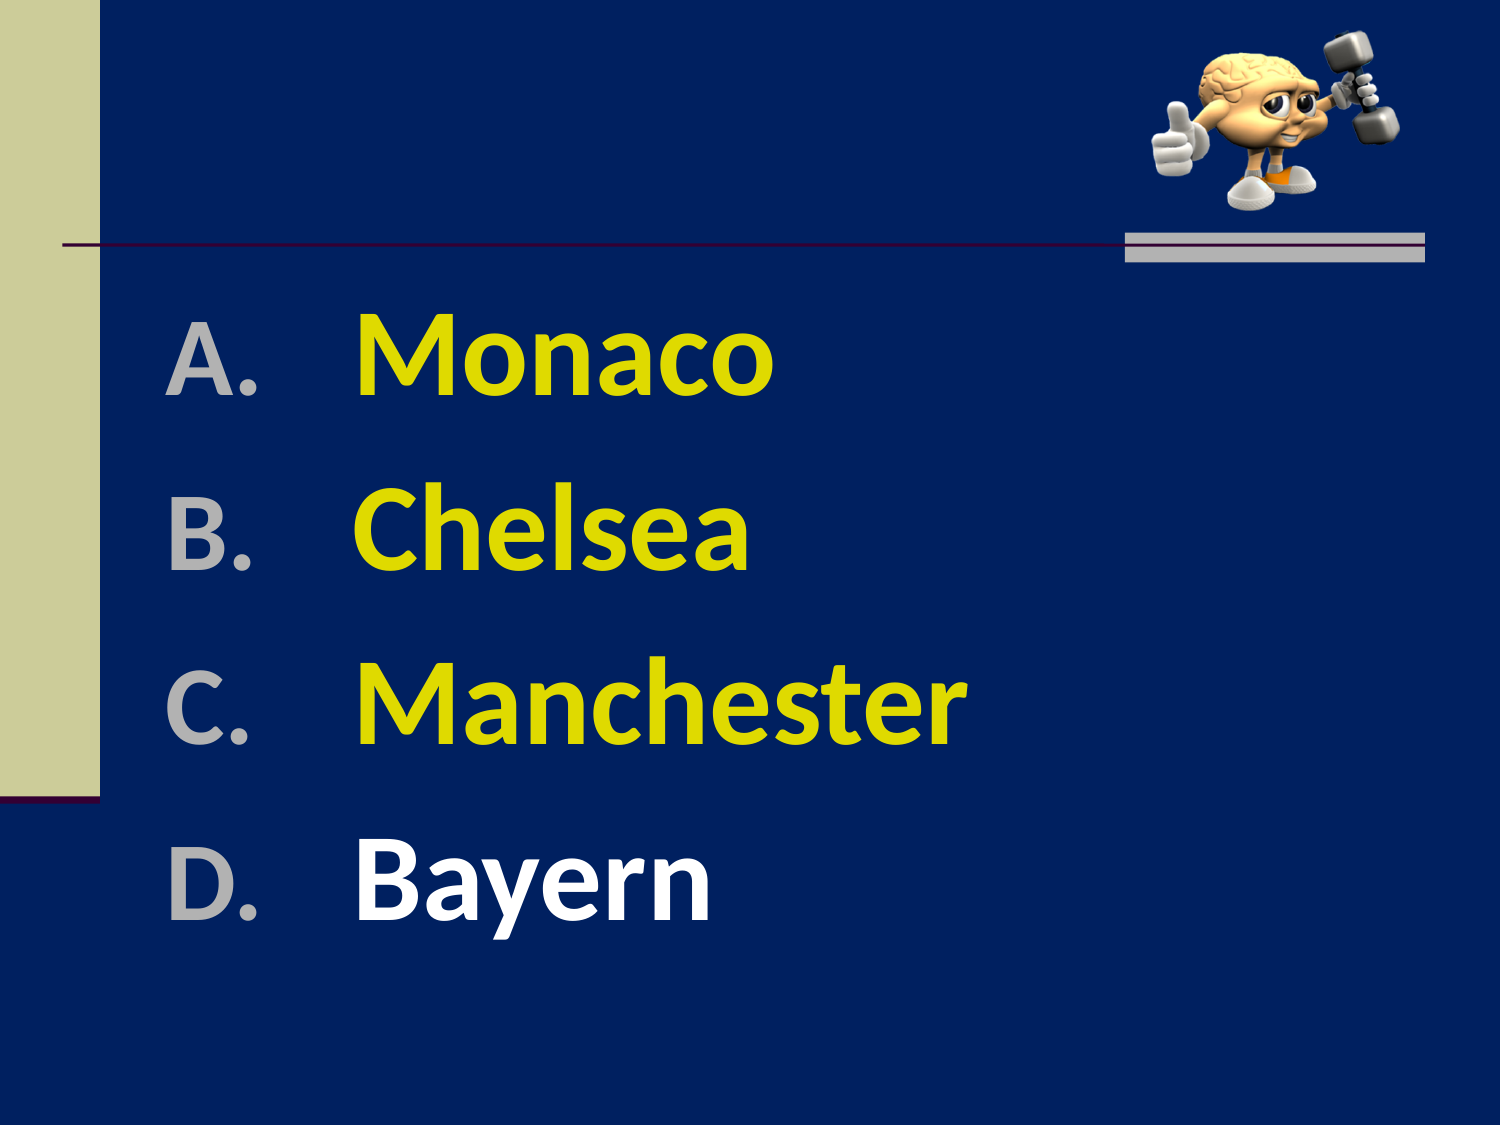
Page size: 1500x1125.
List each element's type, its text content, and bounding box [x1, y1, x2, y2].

picture [1151, 30, 1400, 211]
list Monaco Chelsea Manchester Bayern [150, 262, 1425, 1006]
